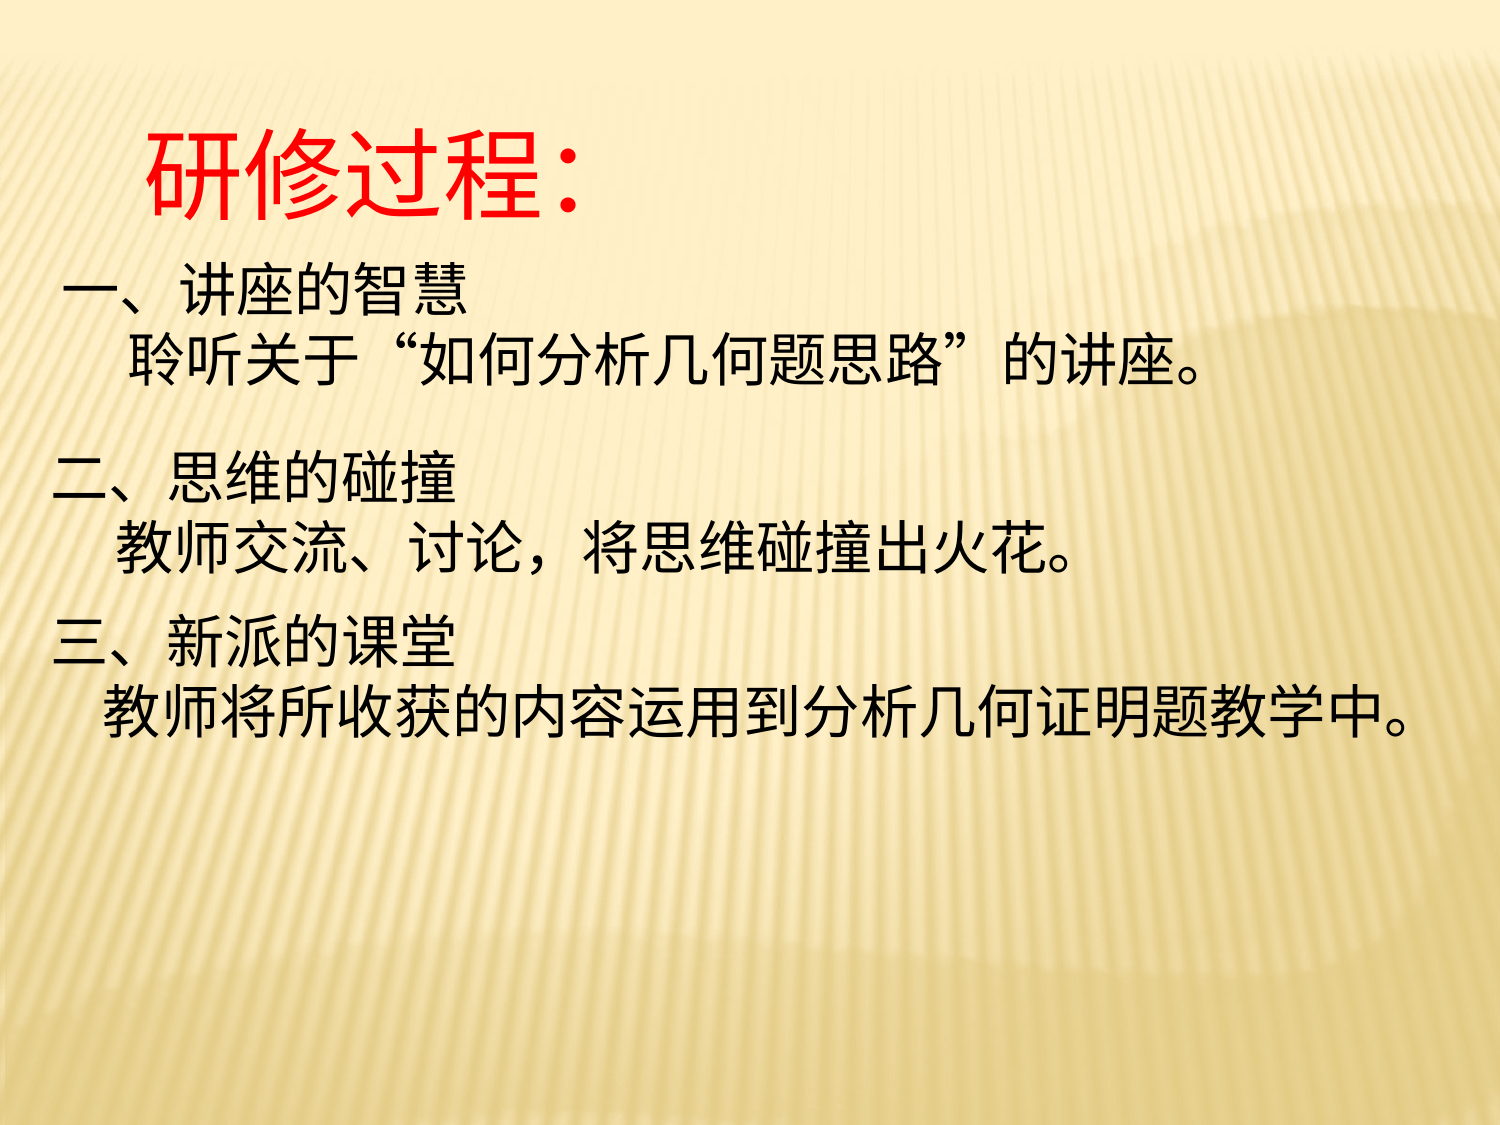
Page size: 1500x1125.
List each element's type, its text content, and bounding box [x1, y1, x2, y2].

text_box 三、新派的课堂 教师将所收获的内容运用到分析几何证明题教学中。 [35, 597, 1500, 753]
text_box 研修过程： [128, 105, 1032, 241]
text_box 一、讲座的智慧 聆听关于“如何分析几何题思路”的讲座。 [46, 246, 1442, 401]
text_box [715, 589, 747, 593]
text_box 二、思维的碰撞 教师交流、讨论，将思维碰撞出火花。 [35, 433, 1278, 589]
